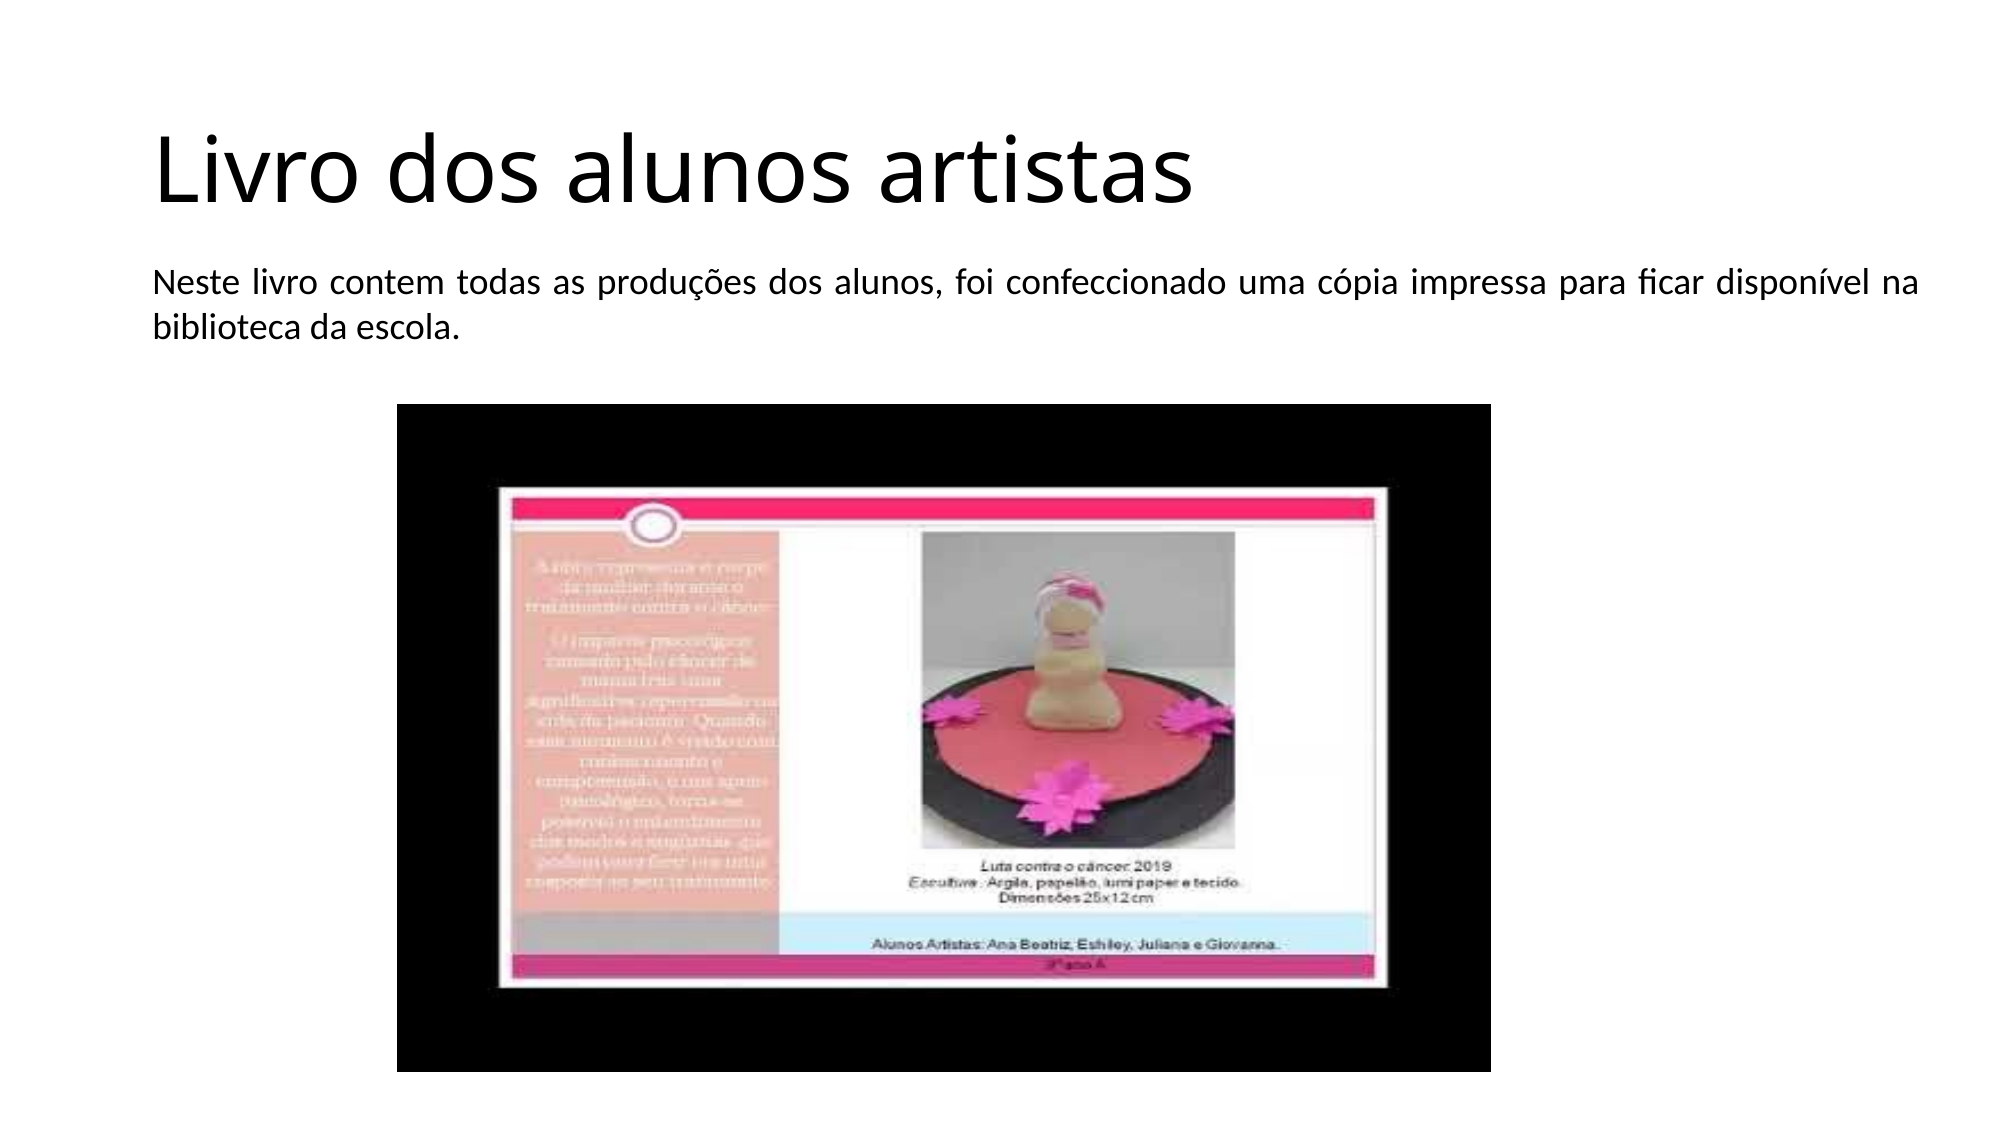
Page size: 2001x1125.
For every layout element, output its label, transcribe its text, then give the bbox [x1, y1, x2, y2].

text_box Neste livro contem todas as produções dos alunos, foi confeccionado uma cópia impressa para ficar disponível na biblioteca da escola. [137, 249, 1937, 354]
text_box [397, 403, 1491, 1073]
title Livro dos alunos artistas [137, 64, 1863, 249]
